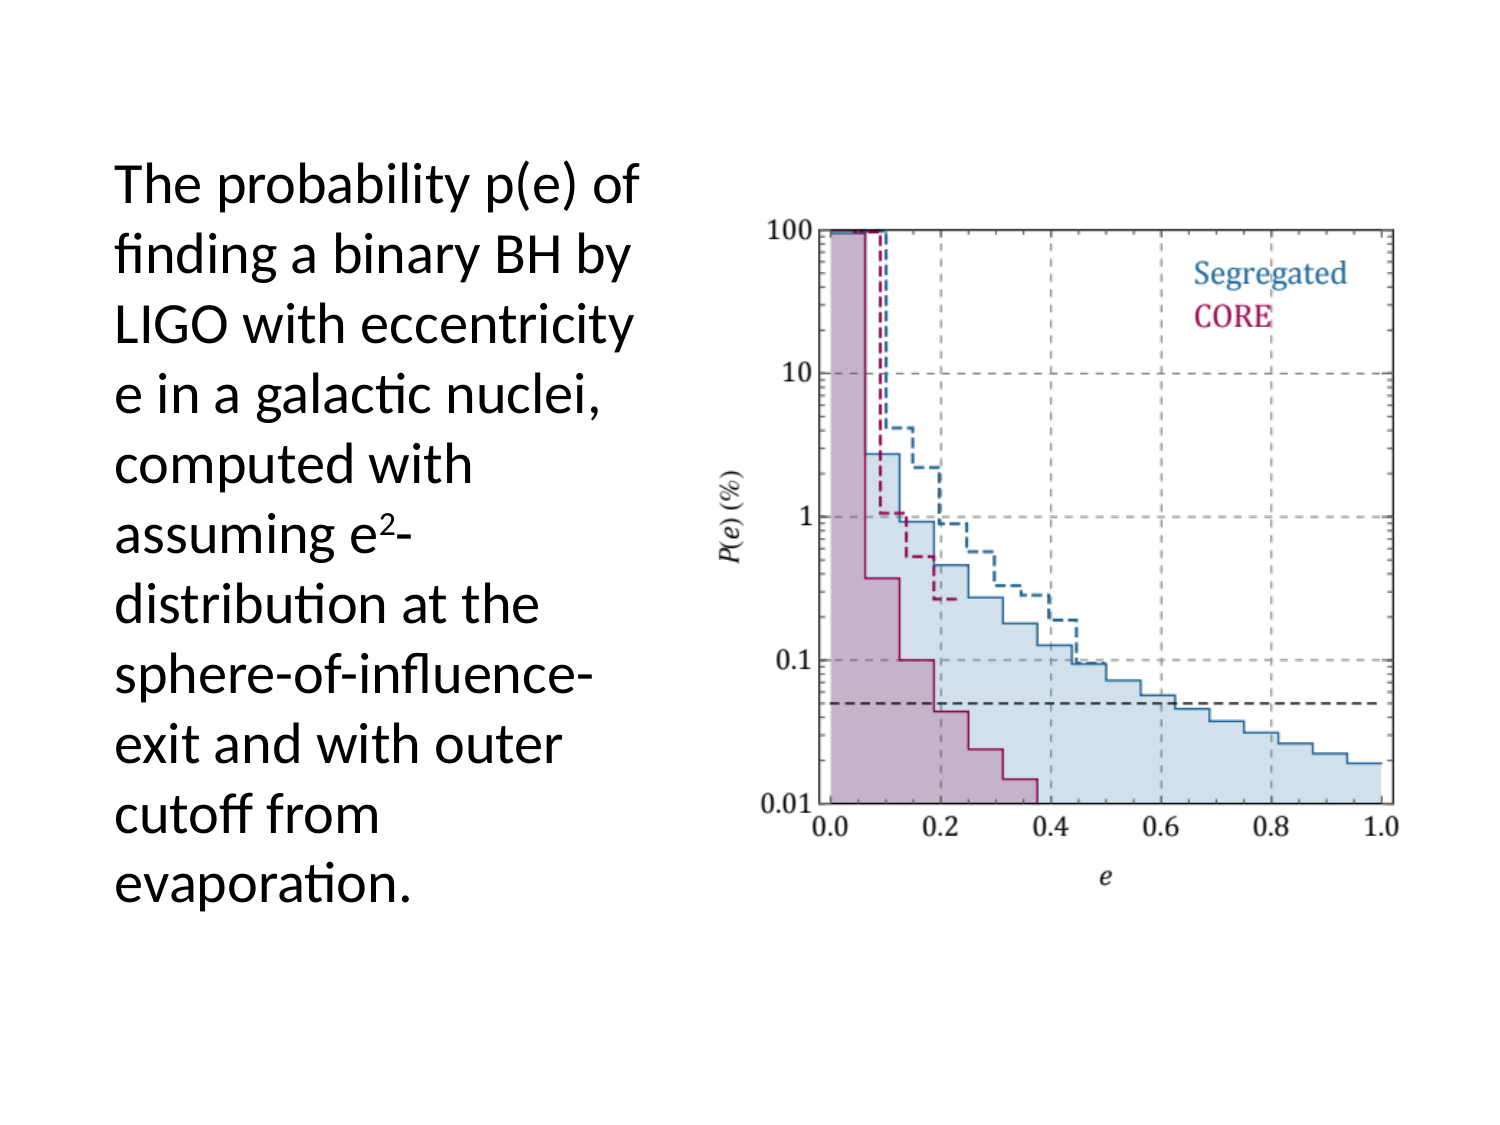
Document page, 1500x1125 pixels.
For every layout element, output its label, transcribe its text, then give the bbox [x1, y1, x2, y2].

text_box The probability p(e) of finding a binary BH by LIGO with eccentricity e in a galactic nuclei, computed with assuming e2-distribution at the sphere-of-influence-exit and with outer cutoff from evaporation. [99, 137, 675, 922]
picture [712, 212, 1401, 893]
